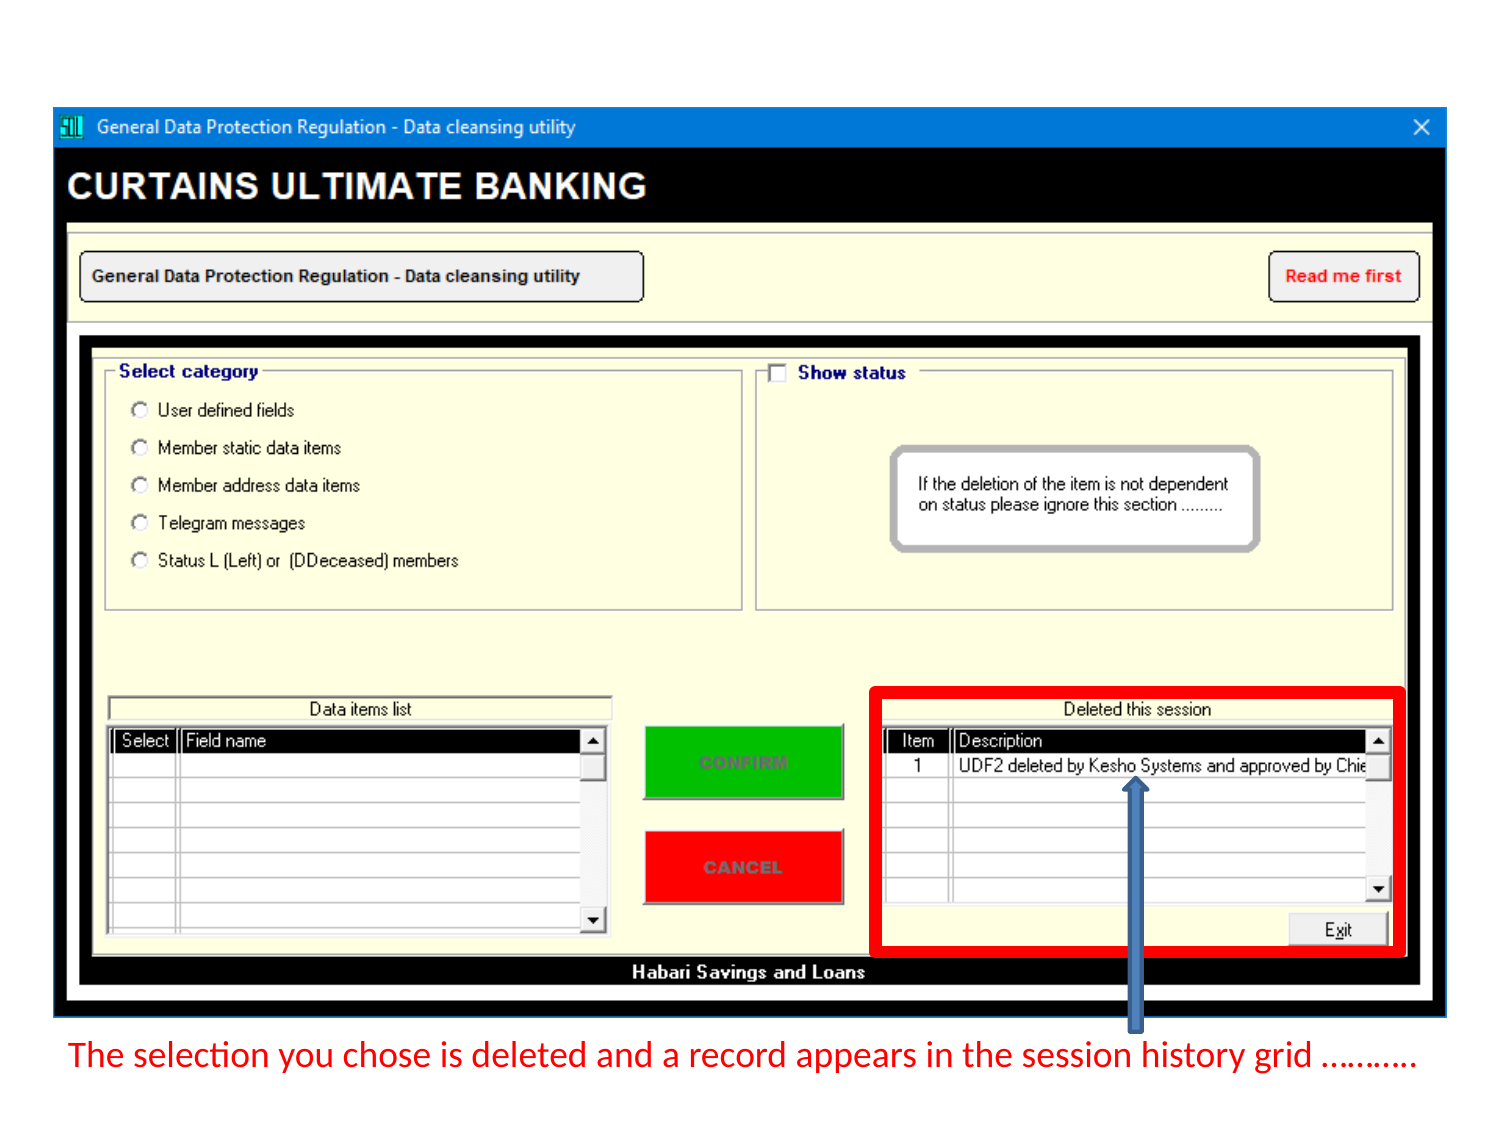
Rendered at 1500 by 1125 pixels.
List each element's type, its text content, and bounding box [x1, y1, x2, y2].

picture [53, 107, 1447, 1018]
text_box The selection you chose is deleted and a record appears in the session history grid ……….. [53, 1026, 1447, 1083]
